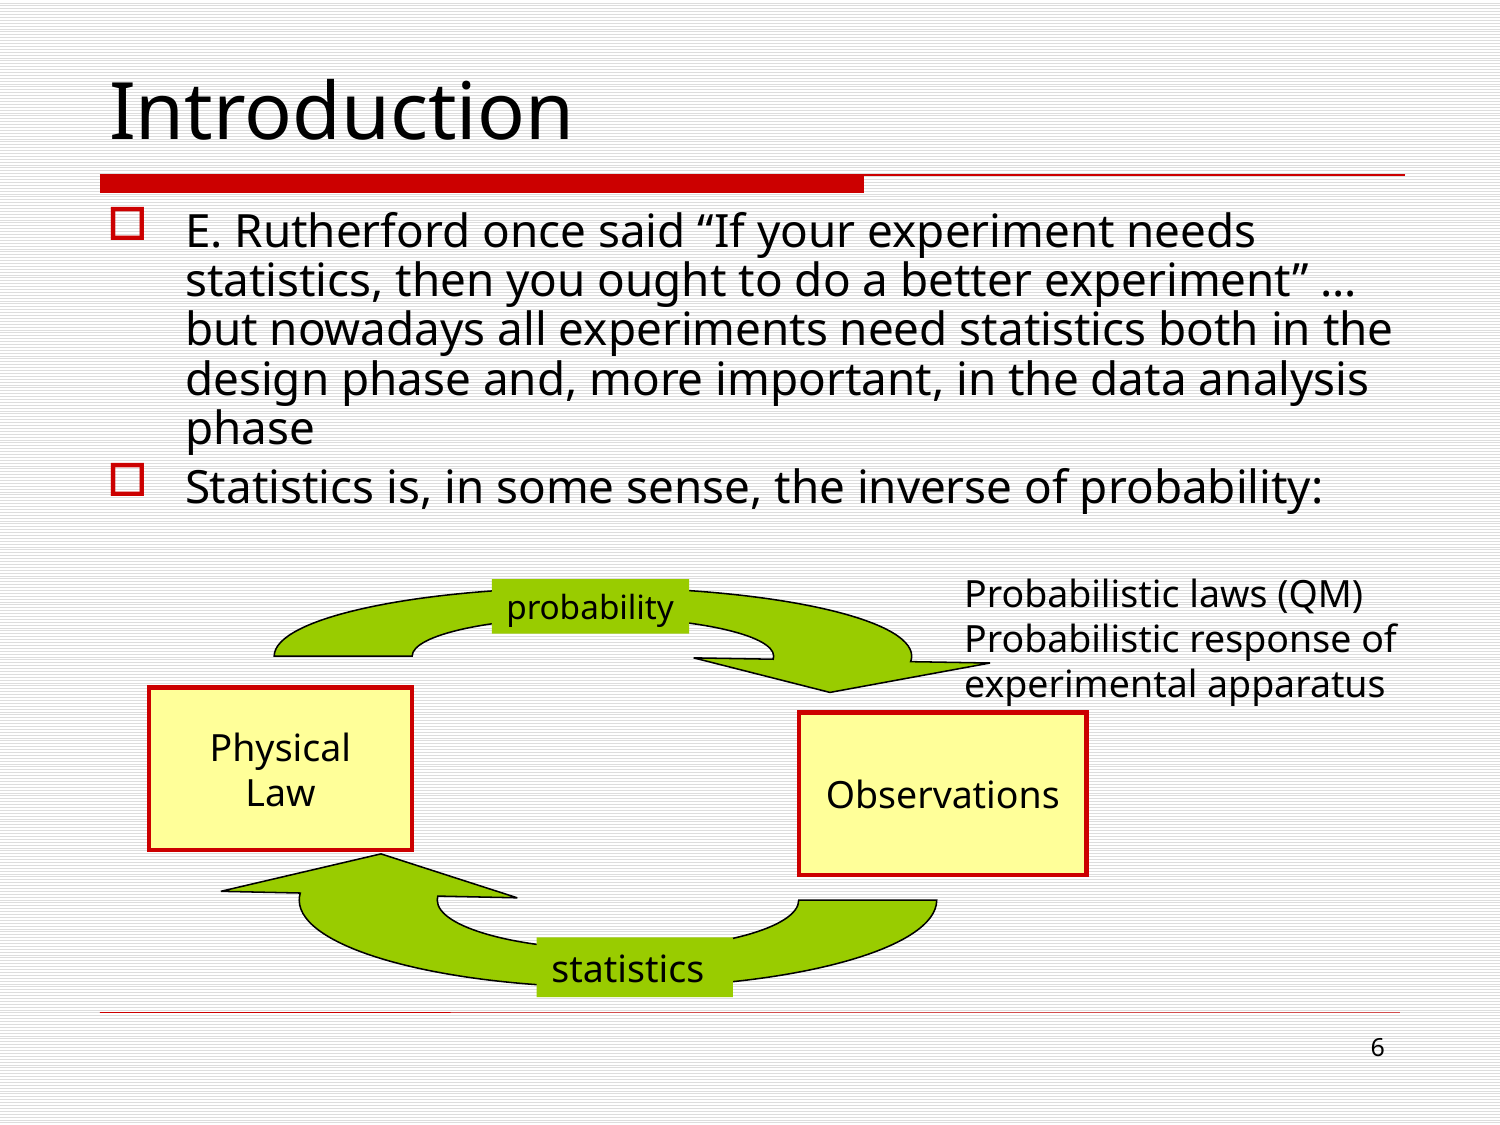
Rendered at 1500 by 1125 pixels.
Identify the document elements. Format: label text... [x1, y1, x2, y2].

title Introduction [93, 49, 1401, 163]
text_box Probabilistic laws (QM) Probabilistic response of experimental apparatus [949, 562, 1413, 713]
text_box [274, 591, 491, 657]
slide_number 6 [1074, 1024, 1401, 1103]
list E. Rutherford once said “If your experiment needs statistics, then you ought to do a better experiment” … but nowadays all experiments need statistics both in the design phase and, more important, in the data analysis phase Statistics is, in some sense, the inverse of probability: [92, 199, 1413, 713]
text_box probability [491, 579, 690, 634]
text_box [690, 590, 949, 693]
text_box Physical Law [149, 687, 412, 850]
text_box statistics [536, 937, 733, 998]
text_box [220, 853, 536, 985]
text_box Observations [799, 712, 1087, 875]
text_box [733, 900, 937, 982]
